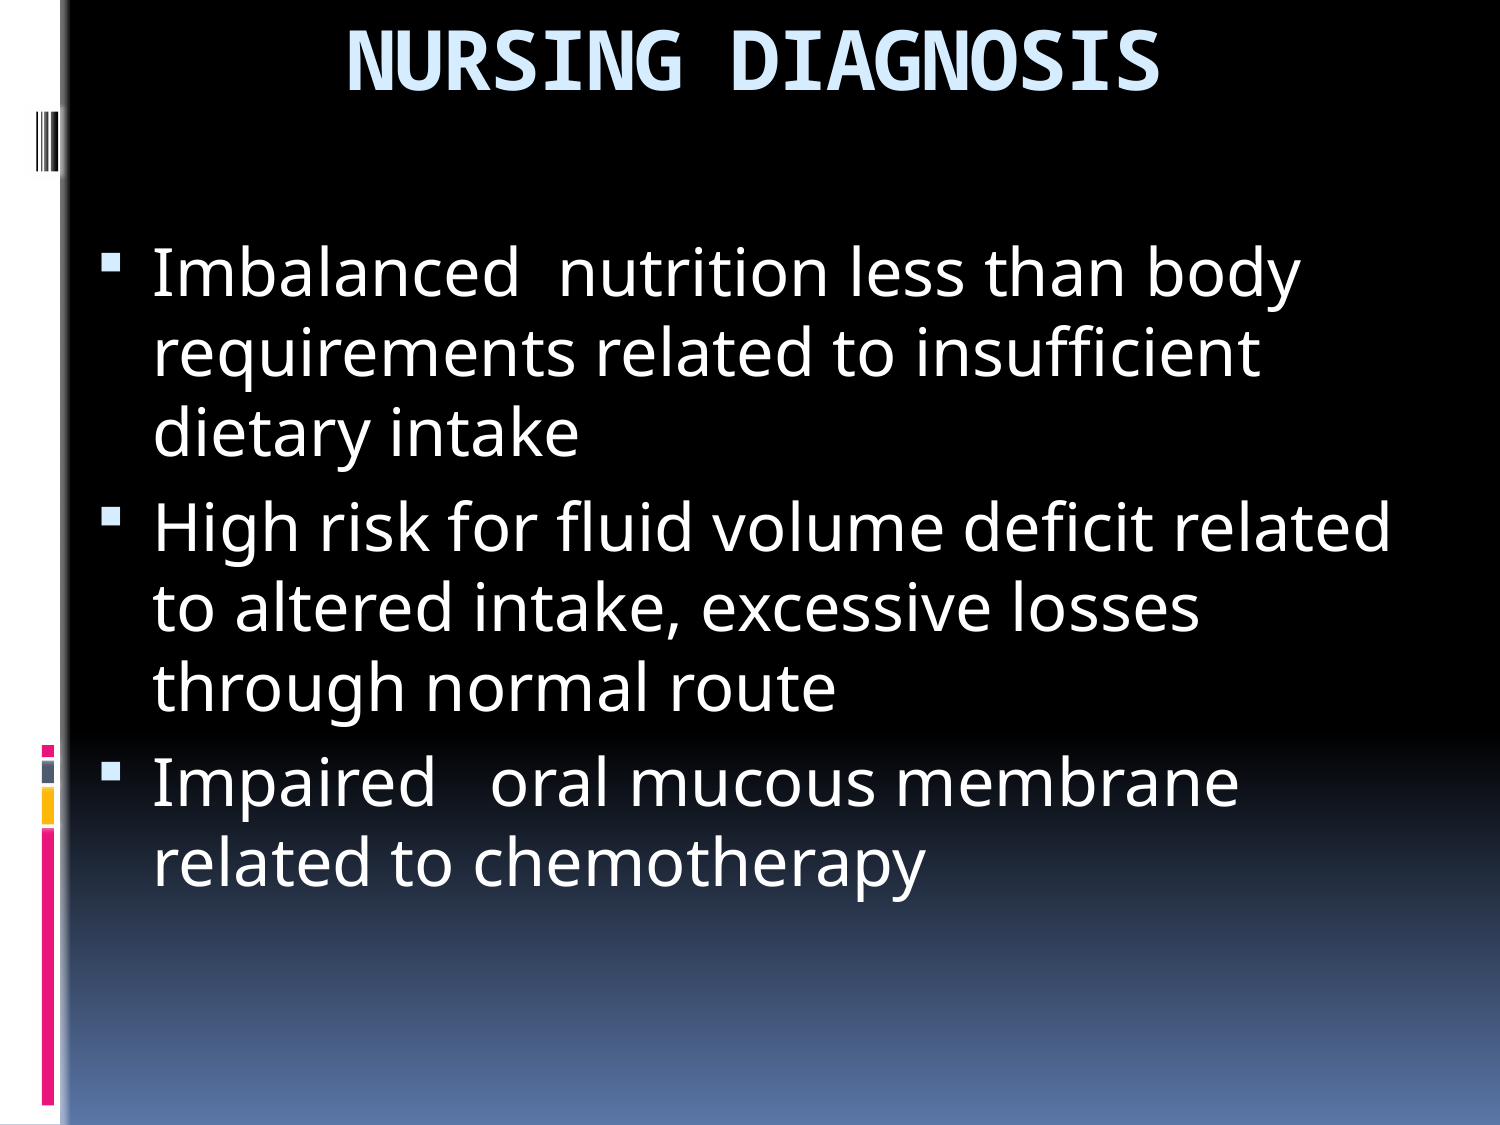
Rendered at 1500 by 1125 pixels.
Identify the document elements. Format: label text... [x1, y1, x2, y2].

list Imbalanced nutrition less than body requirements related to insufficient dietary intake High risk for fluid volume deficit related to altered intake, excessive losses through normal route Impaired oral mucous membrane related to chemotherapy [70, 222, 1425, 1043]
title NURSING DIAGNOSIS [58, 0, 1500, 176]
